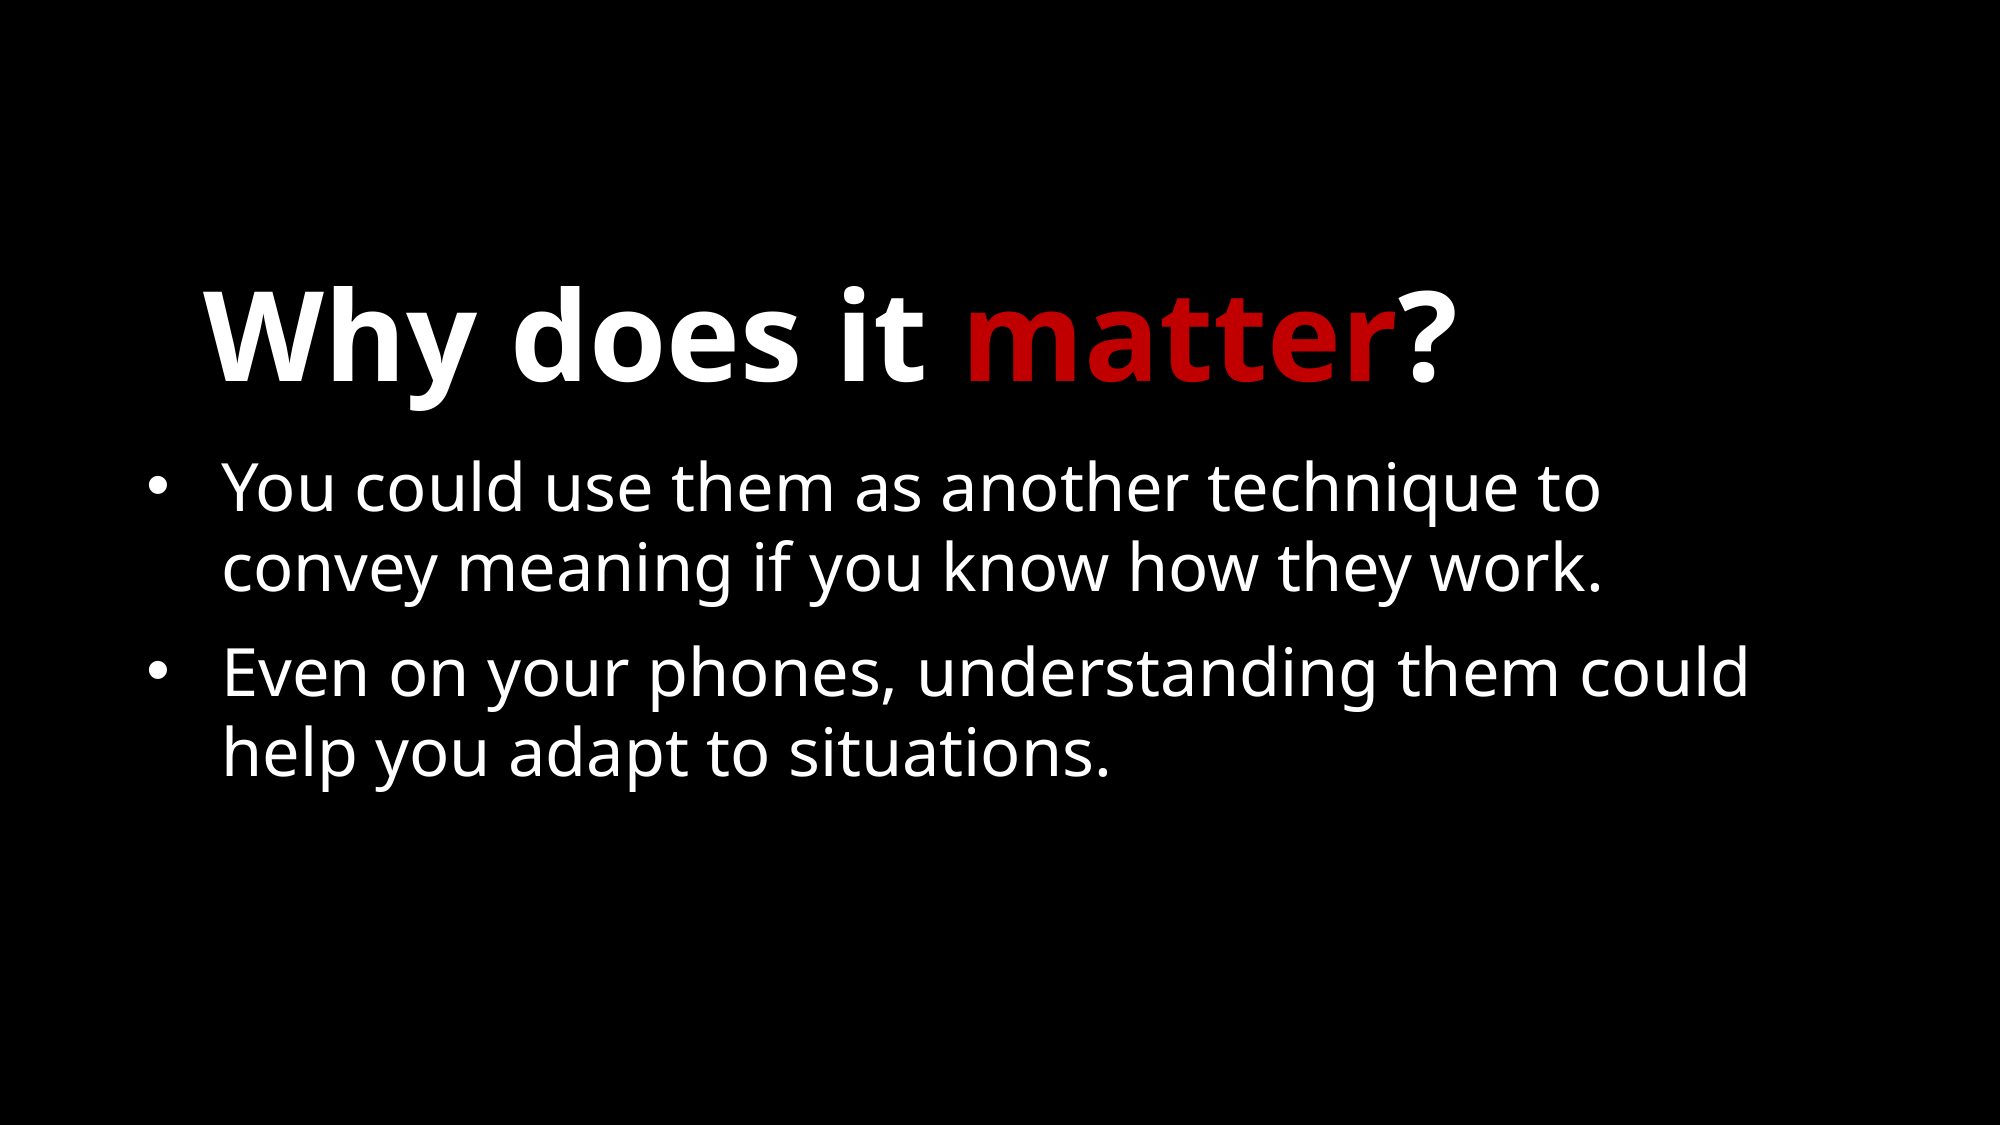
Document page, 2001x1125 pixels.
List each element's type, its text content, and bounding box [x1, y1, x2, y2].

text_box You could use them as another technique to convey meaning if you know how they work. Even on your phones, understanding them could help you adapt to situations. [131, 437, 1794, 902]
title Why does it matter? [188, 218, 1812, 417]
